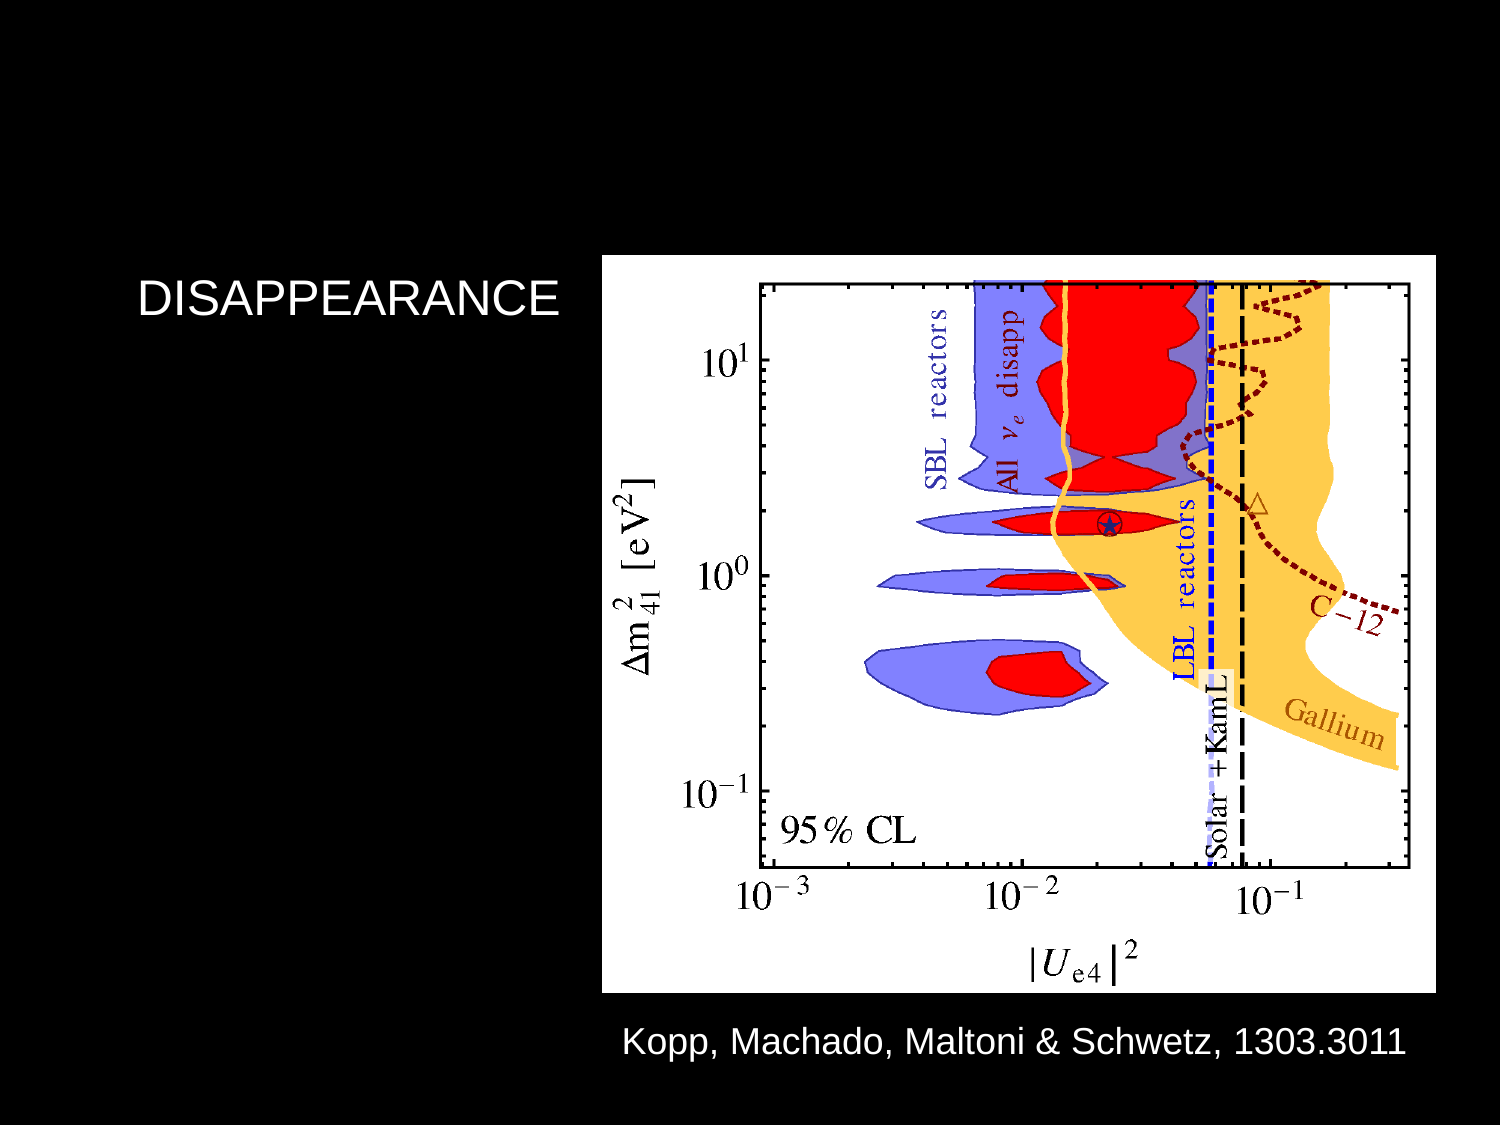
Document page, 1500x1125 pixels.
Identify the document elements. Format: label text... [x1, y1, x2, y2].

text_box Kopp, Machado, Maltoni & Schwetz, 1303.3011 [606, 1009, 1423, 1070]
picture [601, 255, 1436, 993]
